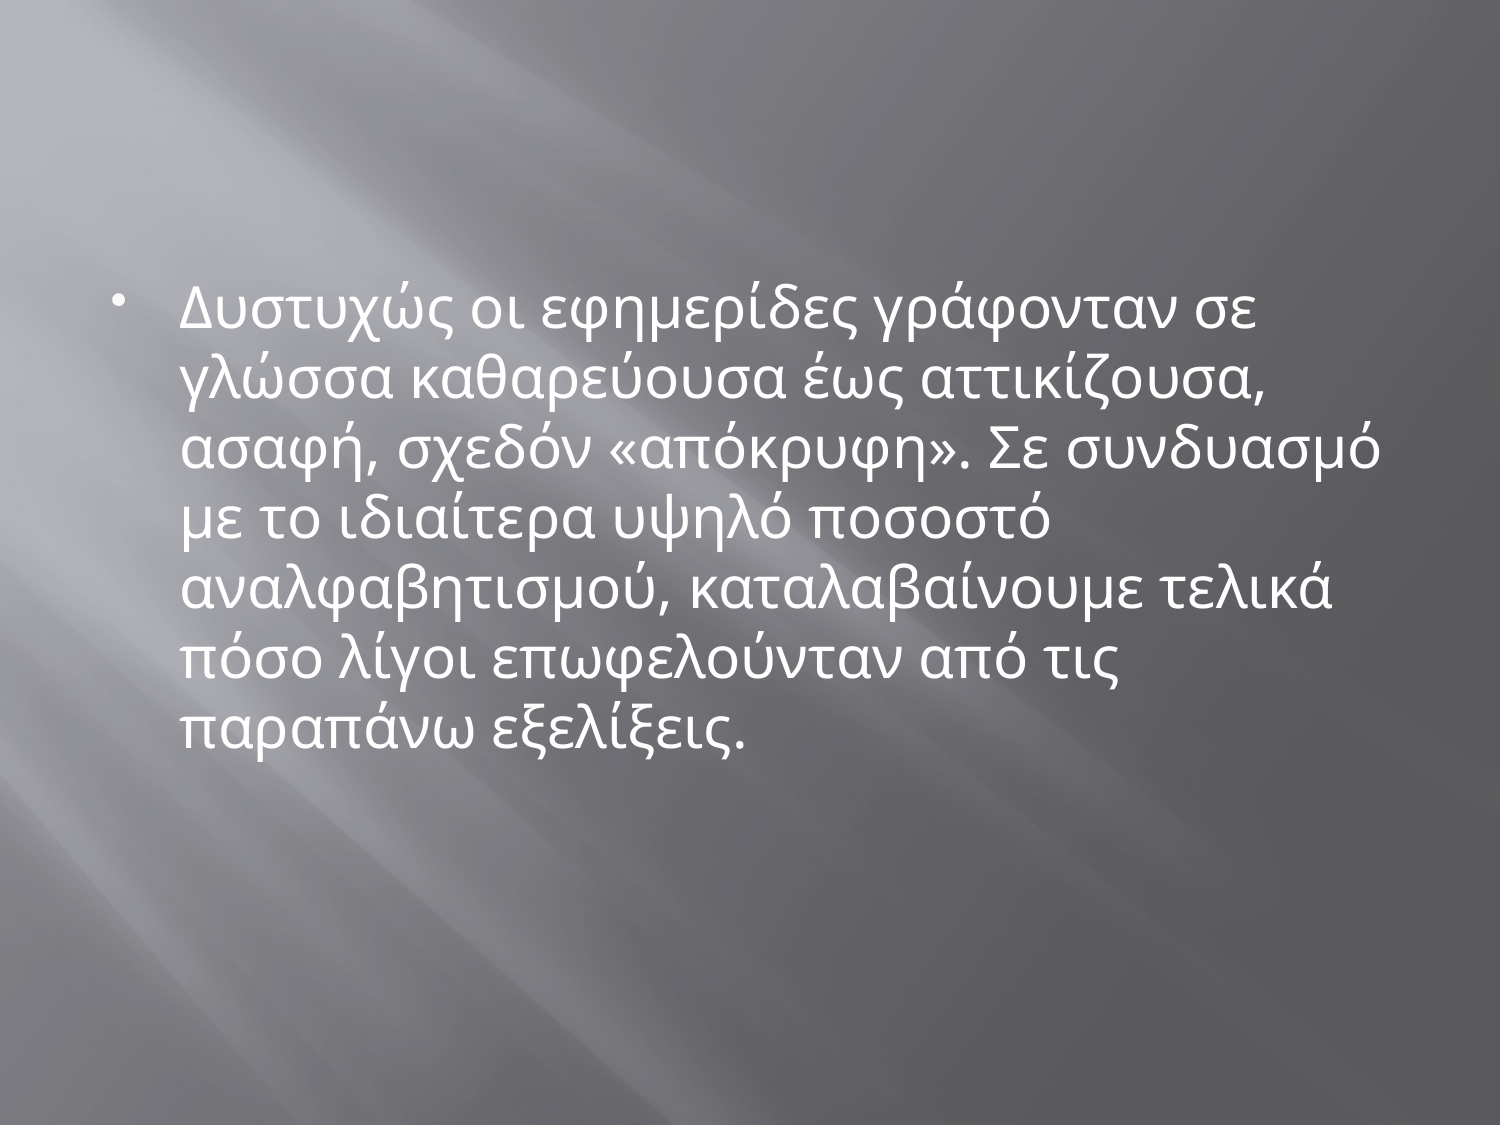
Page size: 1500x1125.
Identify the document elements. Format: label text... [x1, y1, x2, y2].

list Δυστυχώς οι εφημερίδες γράφονταν σε γλώσσα καθαρεύουσα έως αττικίζουσα, ασαφή, σχεδόν «απόκρυφη». Σε συνδυασμό με το ιδιαίτερα υψηλό ποσοστό αναλφαβητισμού, καταλαβαίνουμε τελικά πόσο λίγοι επωφελούνταν από τις παραπάνω εξελίξεις. [75, 262, 1425, 1035]
